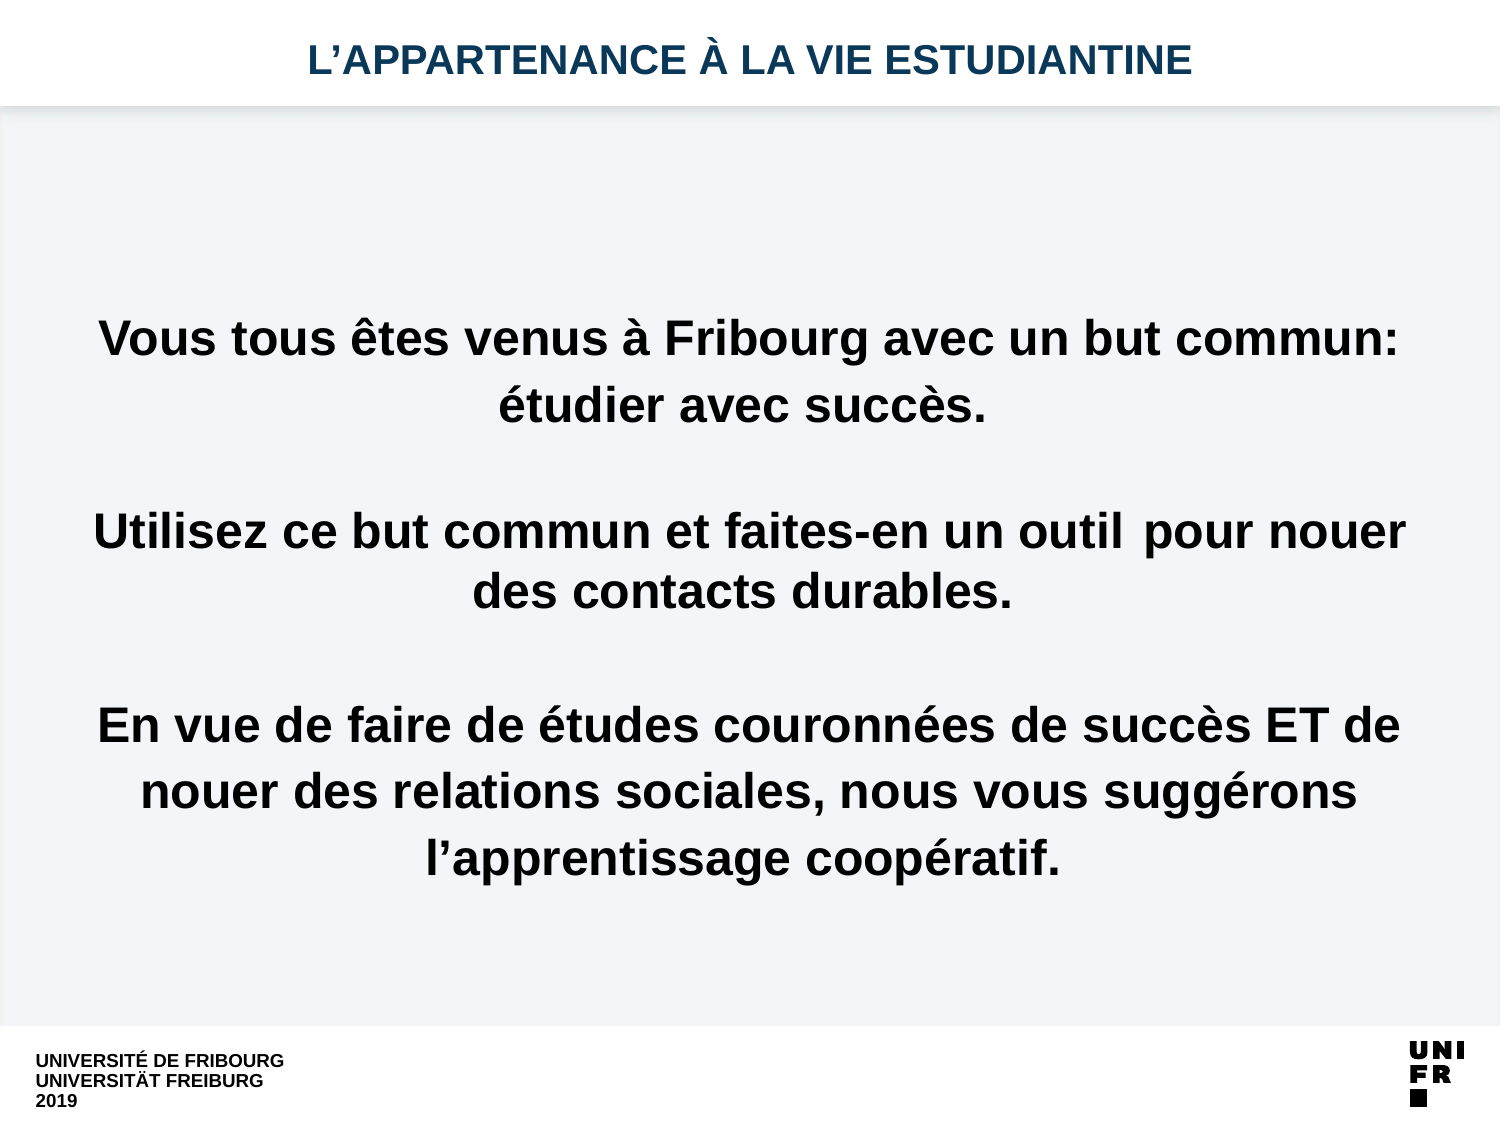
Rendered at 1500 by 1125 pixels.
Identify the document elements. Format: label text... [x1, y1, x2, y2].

title L’appartenance à la vie estudiantine [35, 26, 1465, 107]
list Vous tous êtes venus à Fribourg avec un but commun: étudier avec succès. Utilisez ce but commun et faites-en un outil pour nouer des contacts durables. En vue de faire de études couronnées de succès ET de nouer des relations sociales, nous vous suggérons l’apprentissage coopératif. [71, 165, 1430, 1010]
picture [0, 106, 1500, 1026]
